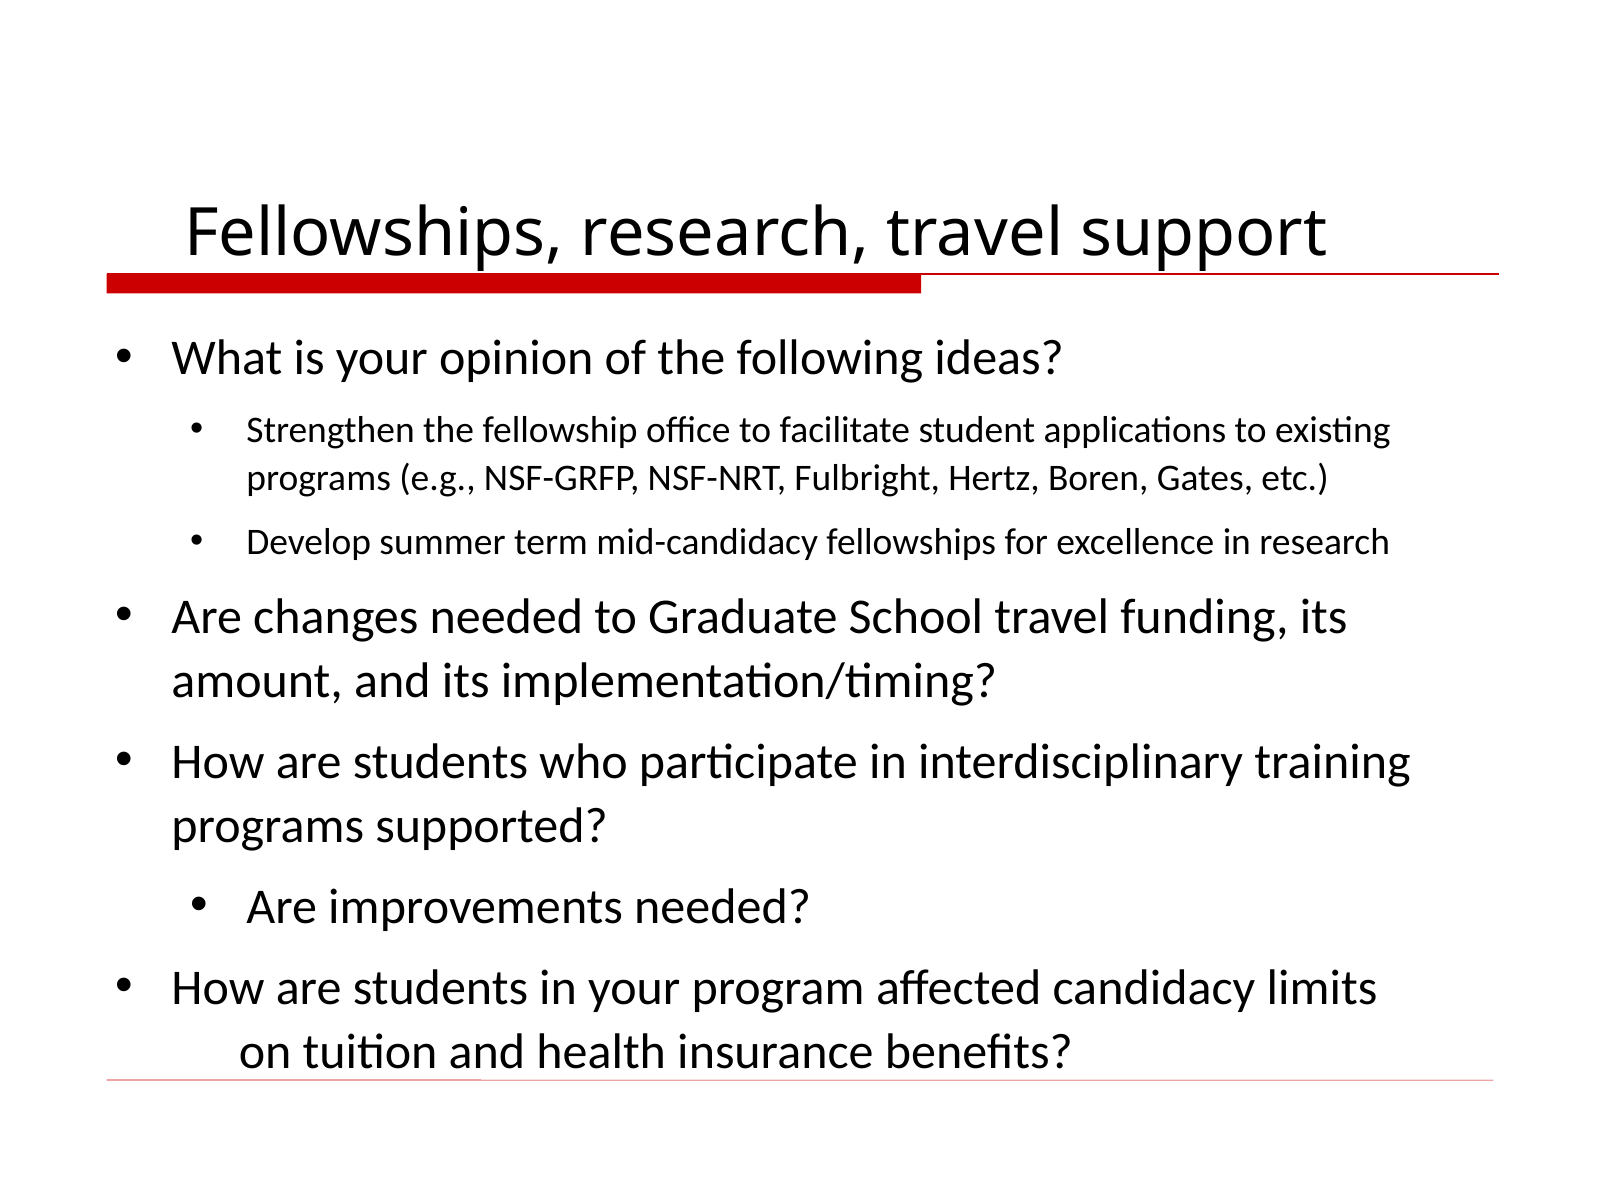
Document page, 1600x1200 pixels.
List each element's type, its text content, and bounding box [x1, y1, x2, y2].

text_box What is your opinion of the following ideas? Strengthen the fellowship office to facilitate student applications to existing programs (e.g., NSF-GRFP, NSF-NRT, Fulbright, Hertz, Boren, Gates, etc.) Develop summer term mid-candidacy fellowships for excellence in research Are changes needed to Graduate School travel funding, its amount, and its implementation/timing? How are students who participate in interdisciplinary training programs supported? Are improvements needed? How are students in your program affected candidacy limits on tuition and health insurance benefits? [100, 313, 1476, 1167]
text_box Fellowships, research, travel support [169, 181, 1344, 277]
